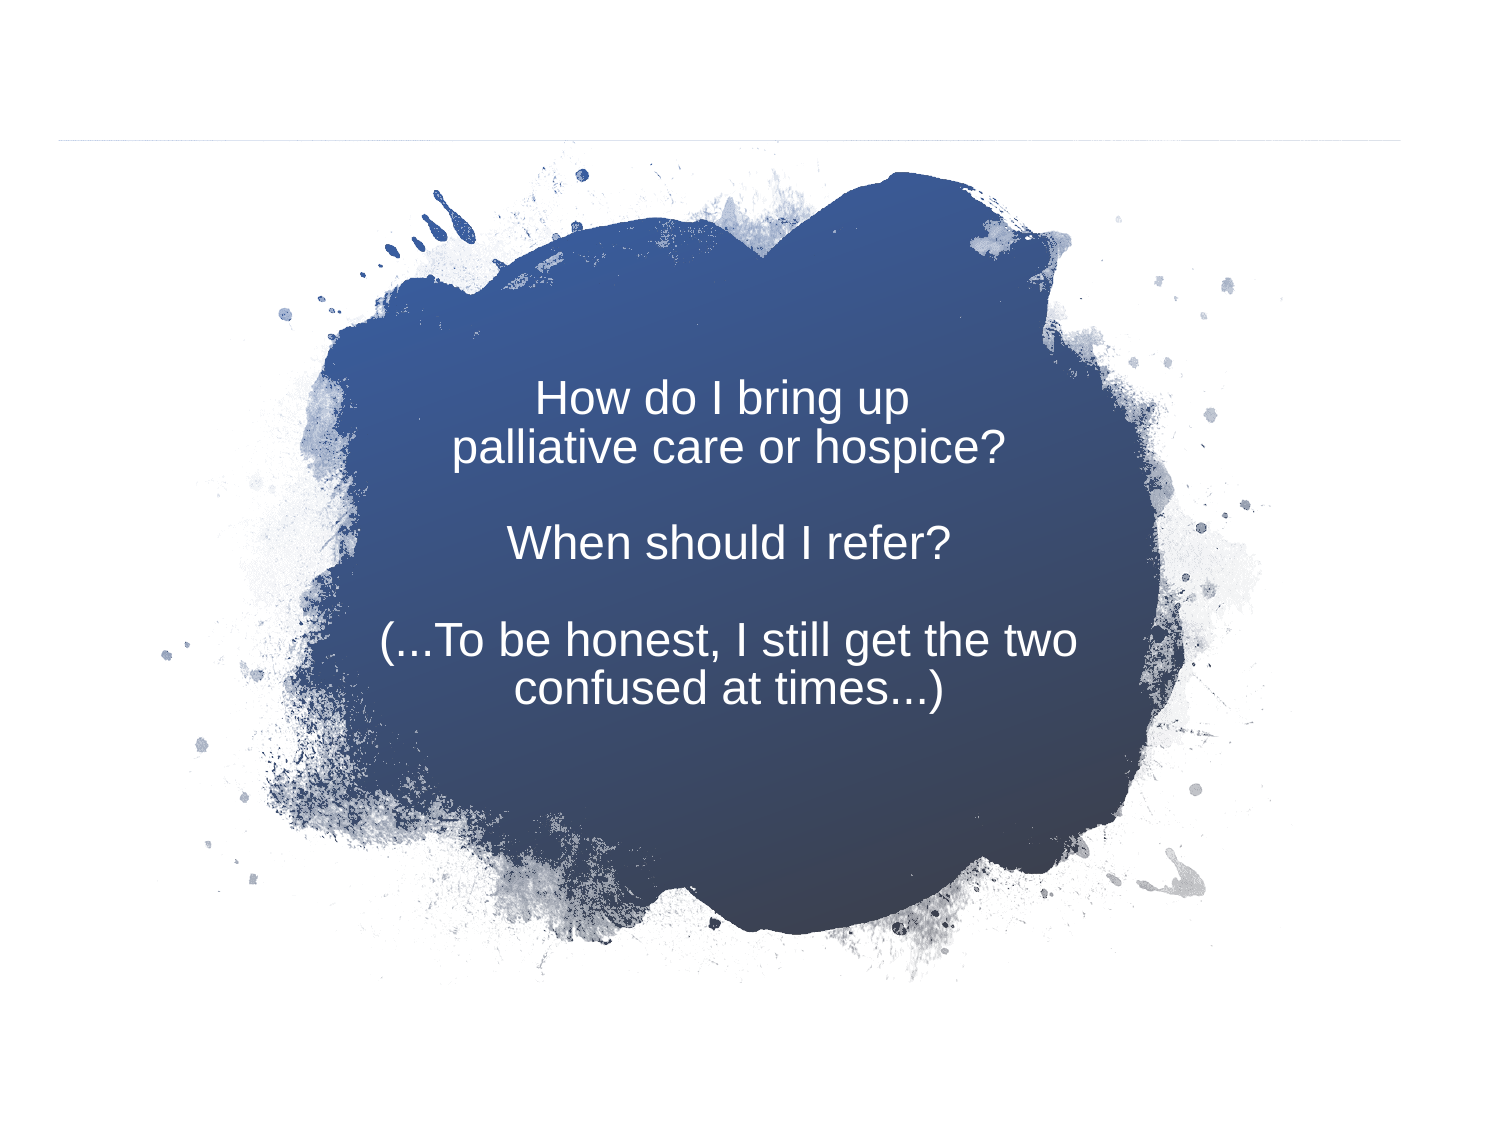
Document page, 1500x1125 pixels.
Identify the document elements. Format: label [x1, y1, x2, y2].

picture [0, 140, 1500, 985]
